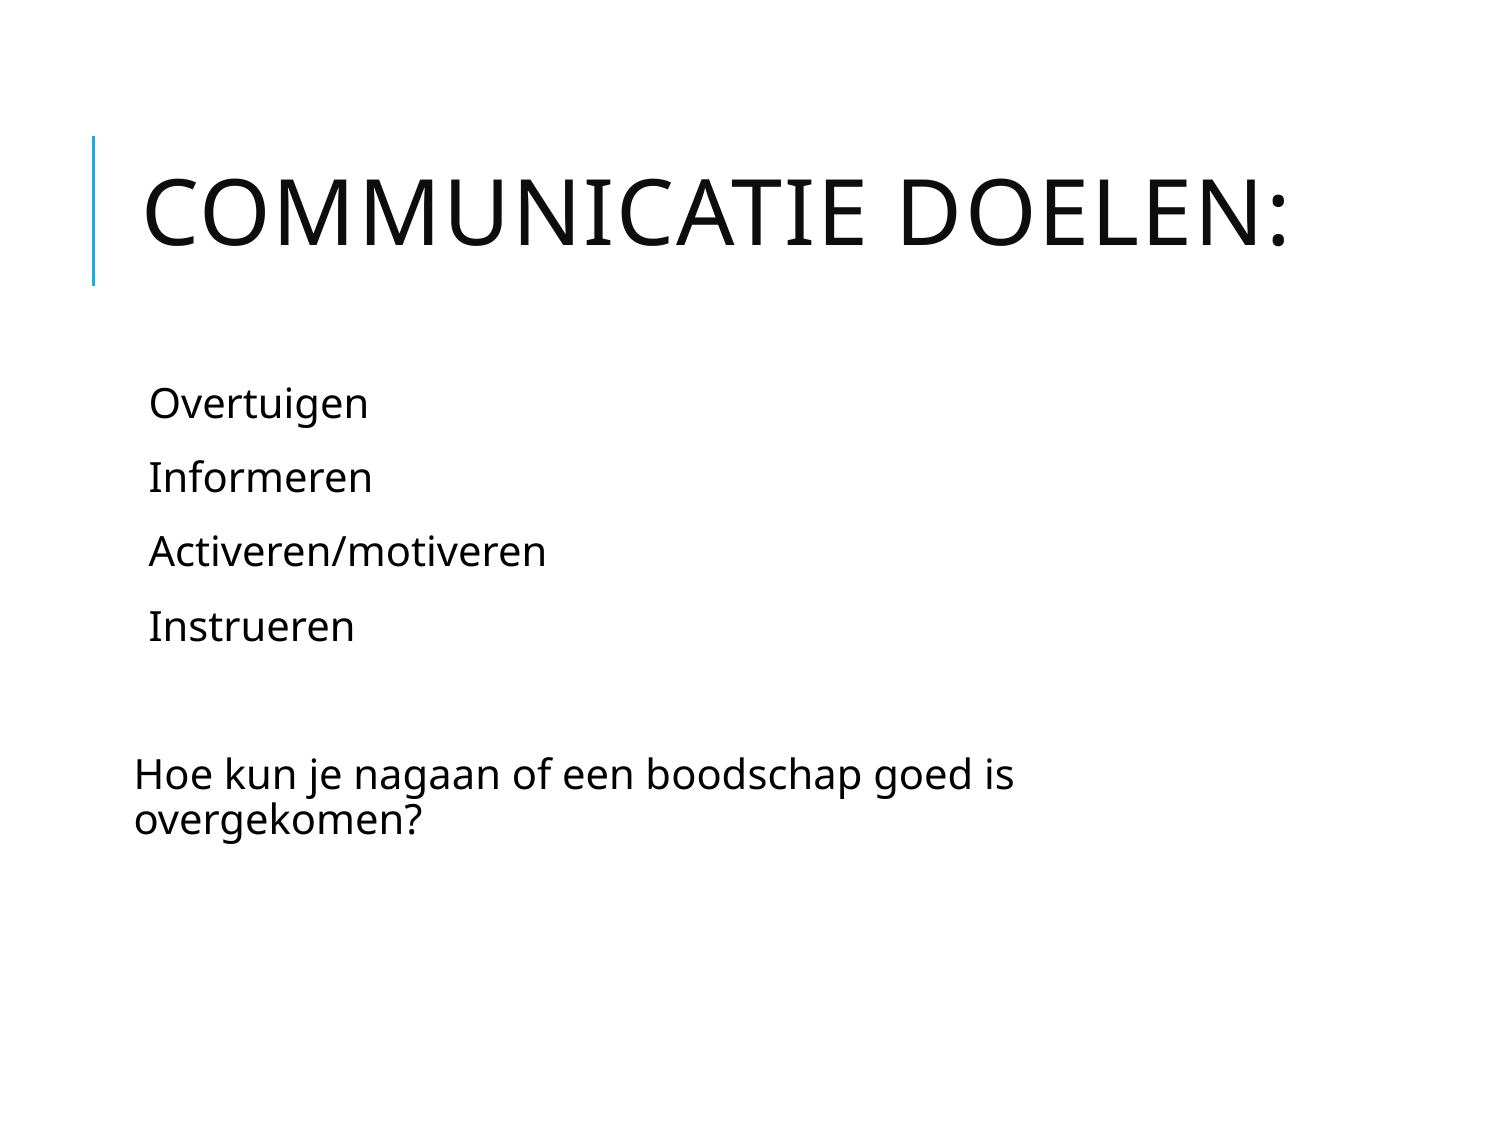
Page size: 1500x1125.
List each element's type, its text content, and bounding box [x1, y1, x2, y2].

title Communicatie doelen: [126, 96, 1322, 342]
list Overtuigen Informeren Activeren/motiveren Instrueren Hoe kun je nagaan of een boodschap goed is overgekomen? [126, 375, 1322, 1035]
